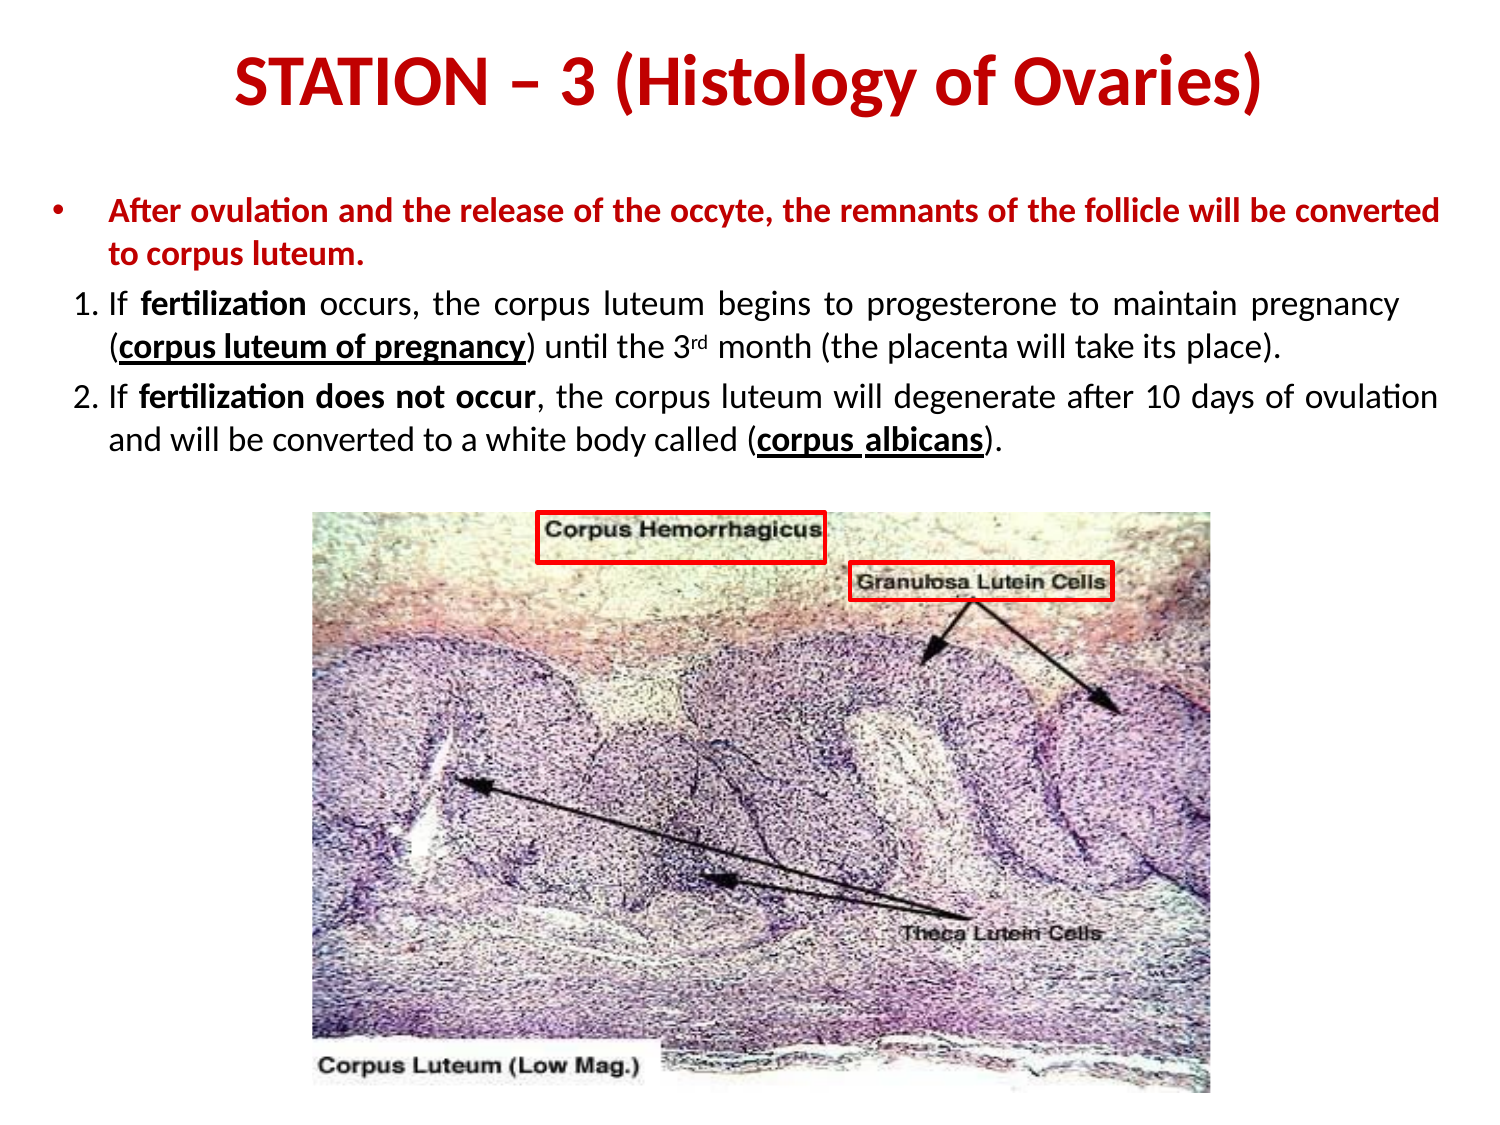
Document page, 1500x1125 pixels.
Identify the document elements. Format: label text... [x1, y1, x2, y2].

text_box STATION – 3 (Histology of Ovaries) [0, 24, 1500, 128]
text_box [312, 512, 1211, 1093]
text_box [537, 512, 825, 563]
text_box After ovulation and the release of the occyte, the remnants of the follicle will be converted to corpus luteum. If fertilization occurs, the corpus luteum begins to progesterone to maintain pregnancy (corpus luteum of pregnancy) until the 3rd month (the placenta will take its place). If fertilization does not occur, the corpus luteum will degenerate after 10 days of ovulation and will be converted to a white body called (corpus albicans). [49, 187, 1450, 459]
text_box [849, 562, 1113, 601]
